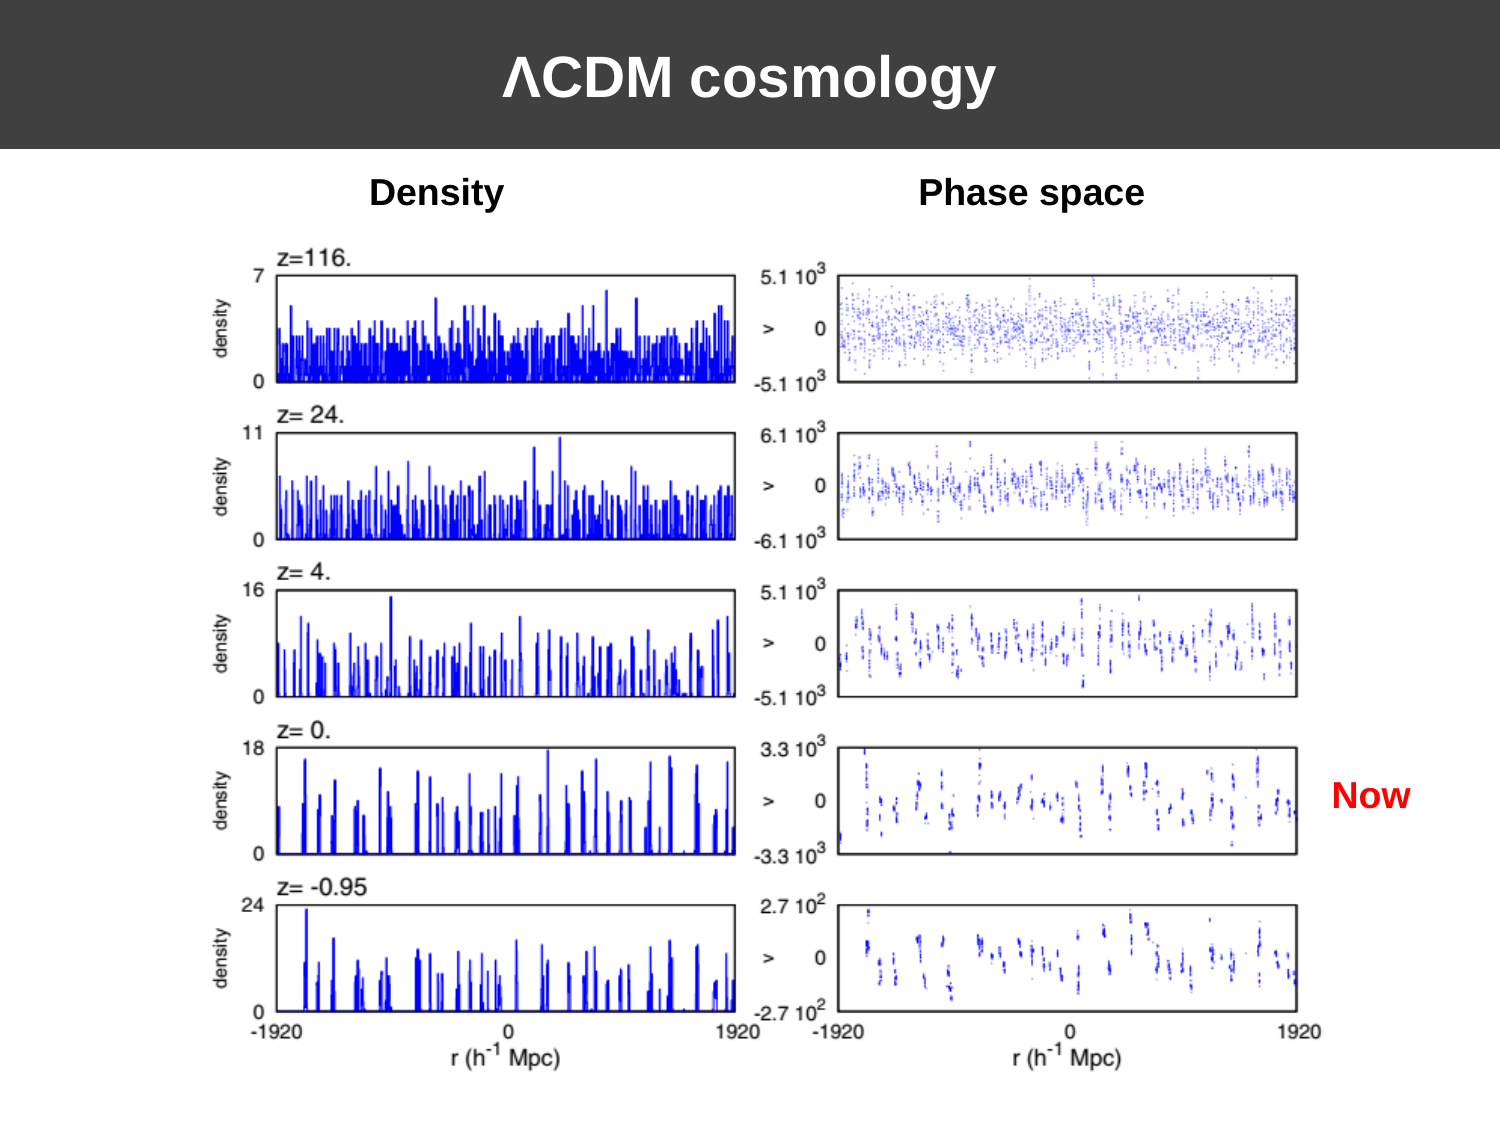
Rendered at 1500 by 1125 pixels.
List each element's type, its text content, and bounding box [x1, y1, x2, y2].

picture [182, 233, 1337, 1081]
text_box Density [354, 160, 550, 221]
text_box Now [1340, 763, 1449, 823]
text_box Phase space [903, 160, 1188, 221]
title ΛCDM cosmology [0, 0, 1500, 149]
